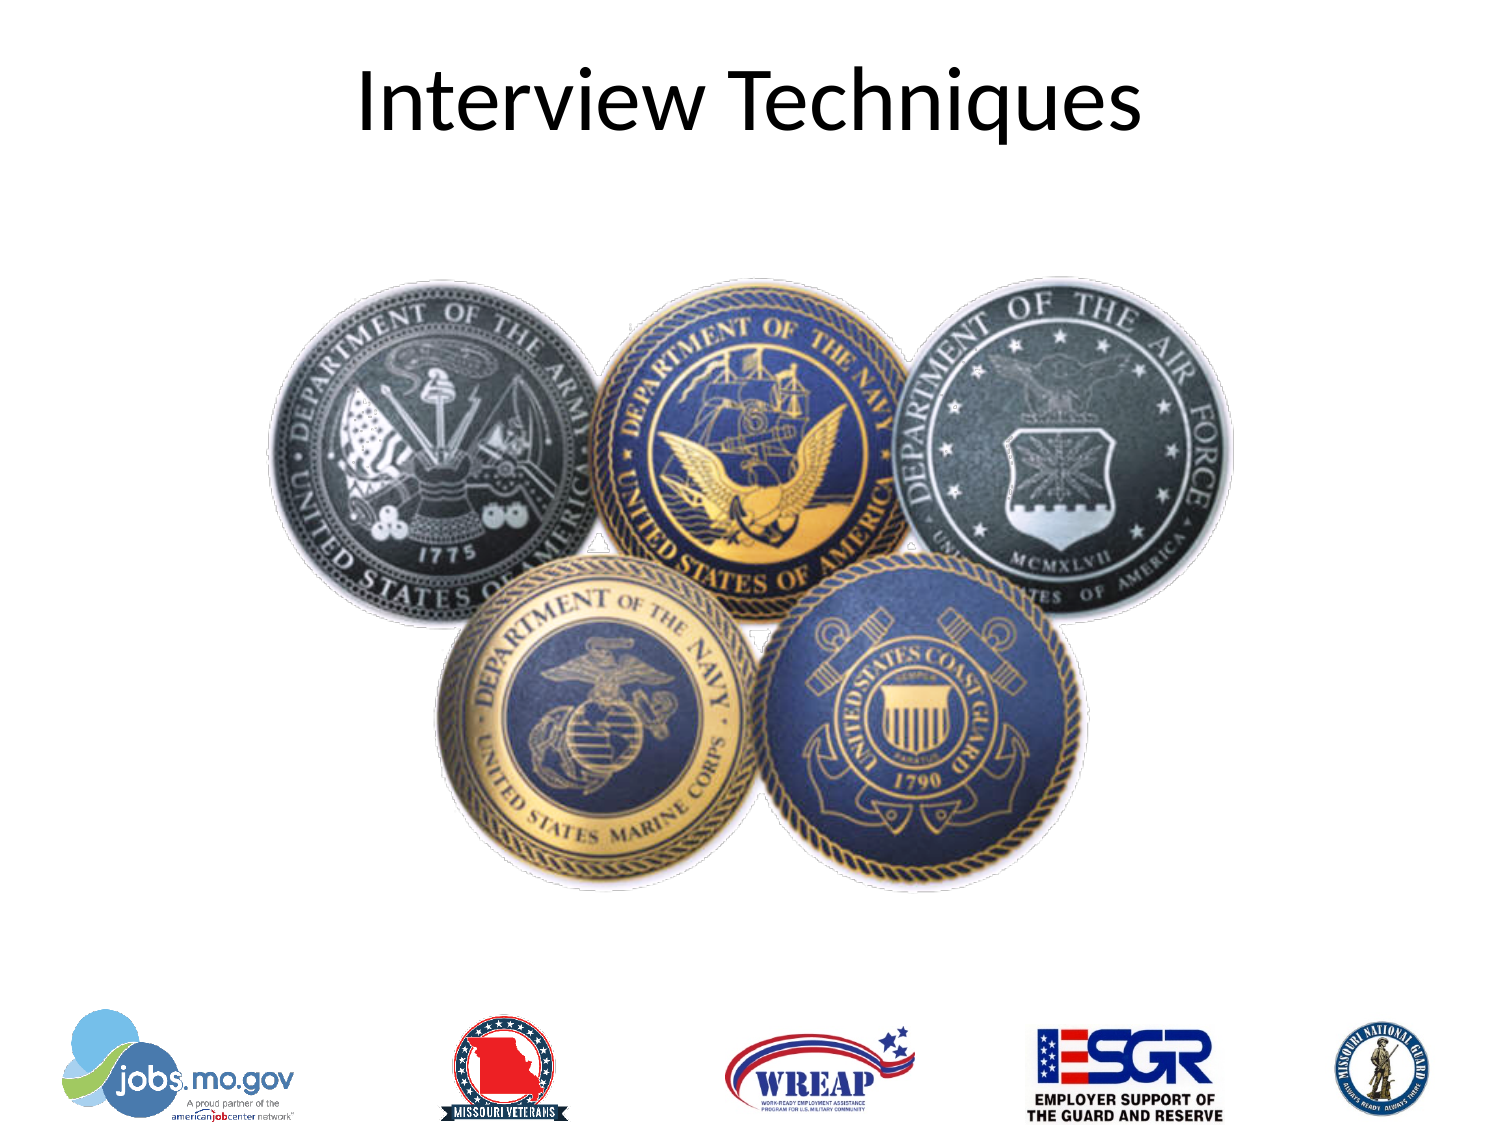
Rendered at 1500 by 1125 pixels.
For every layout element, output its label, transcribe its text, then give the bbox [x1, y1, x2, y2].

picture [433, 1012, 571, 1122]
picture [725, 1026, 915, 1125]
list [242, 249, 1258, 901]
title Interview Techniques [125, 0, 1375, 188]
picture [62, 1009, 294, 1122]
picture [1025, 1024, 1225, 1125]
picture [1325, 1012, 1438, 1125]
